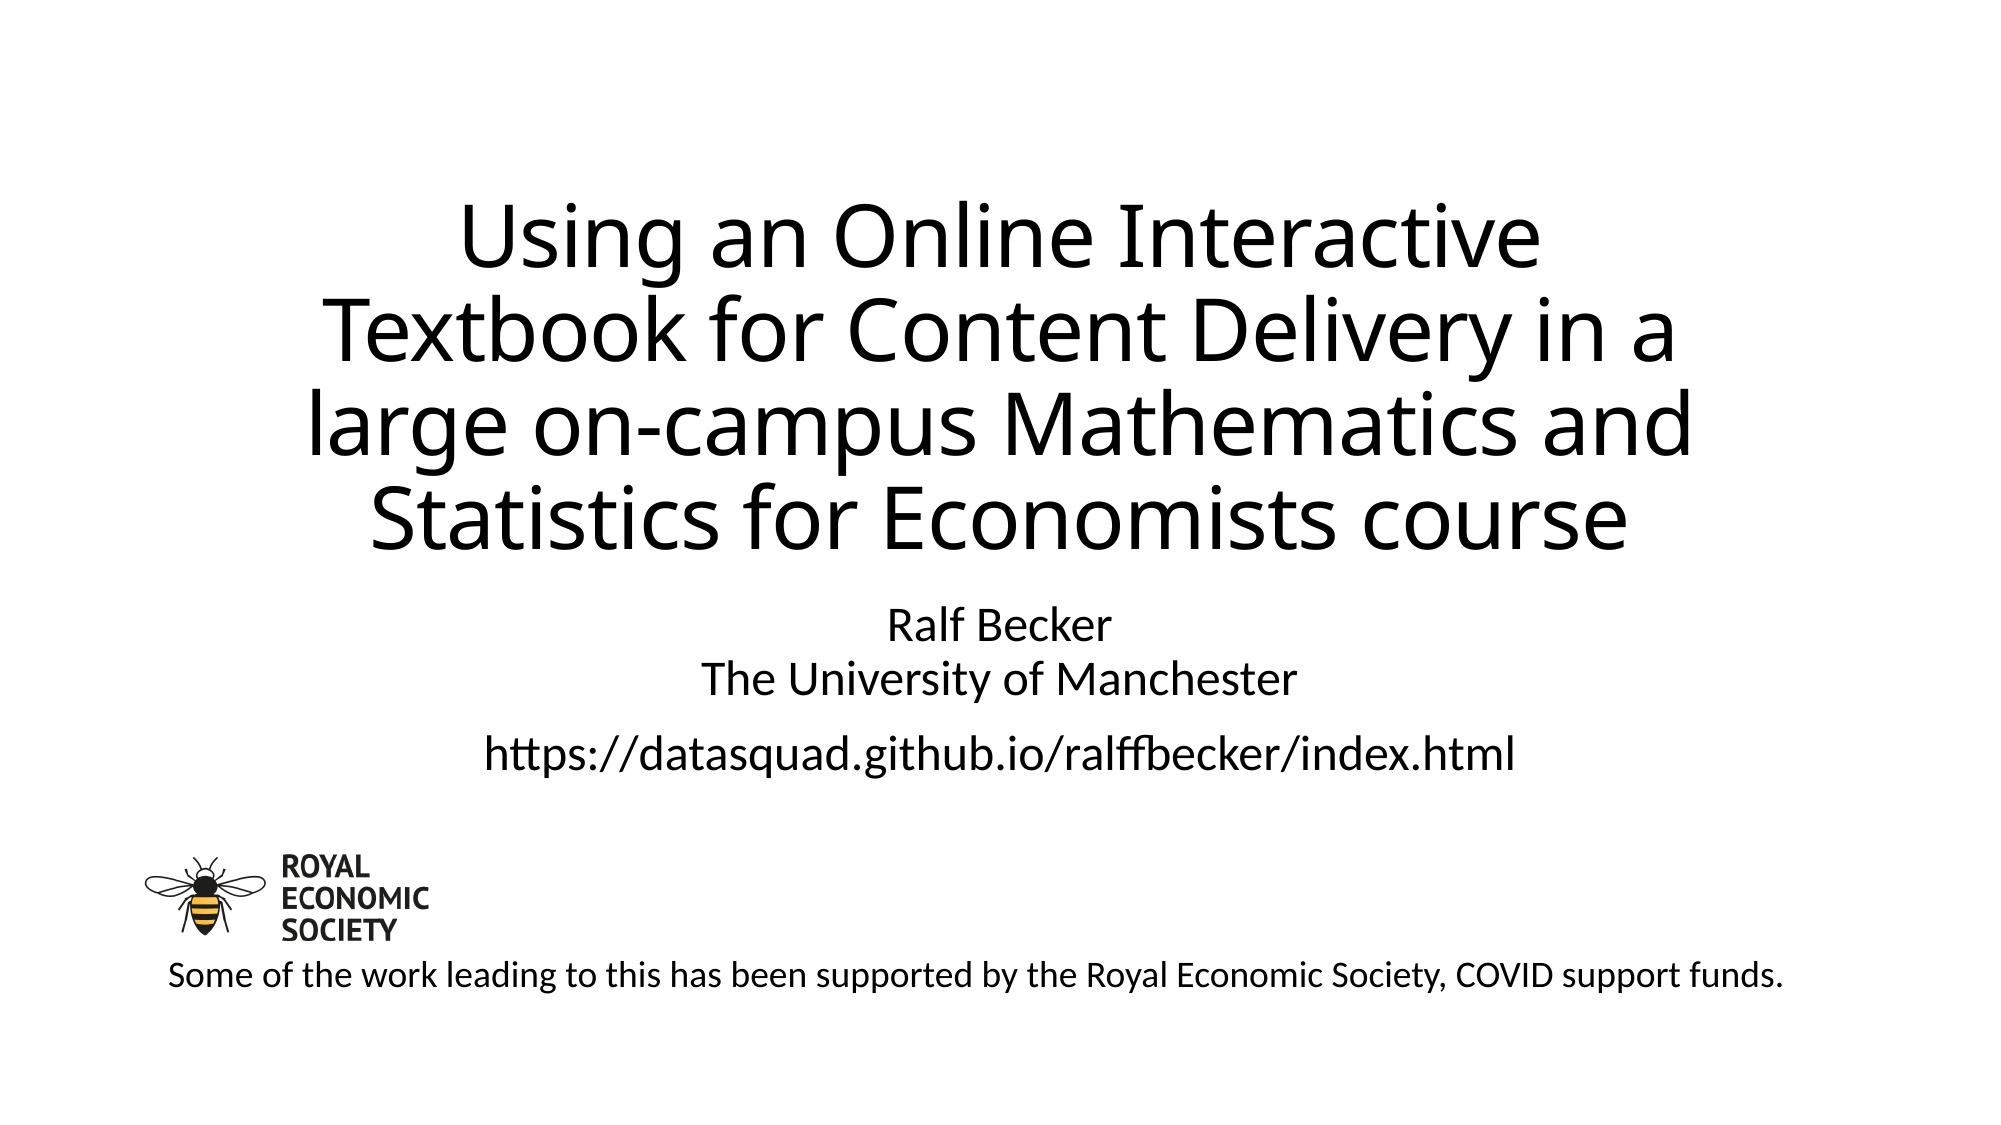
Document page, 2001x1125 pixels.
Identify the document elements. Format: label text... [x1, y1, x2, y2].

picture [144, 854, 429, 941]
subtitle Ralf Becker The University of Manchester https://datasquad.github.io/ralffbecker/index.html [249, 590, 1750, 863]
text_box Some of the work leading to this has been supported by the Royal Economic Society, COVID support funds. [153, 942, 1802, 1002]
title Using an Online Interactive Textbook for Content Delivery in a large on-campus Mathematics and Statistics for Economists course [249, 184, 1750, 576]
